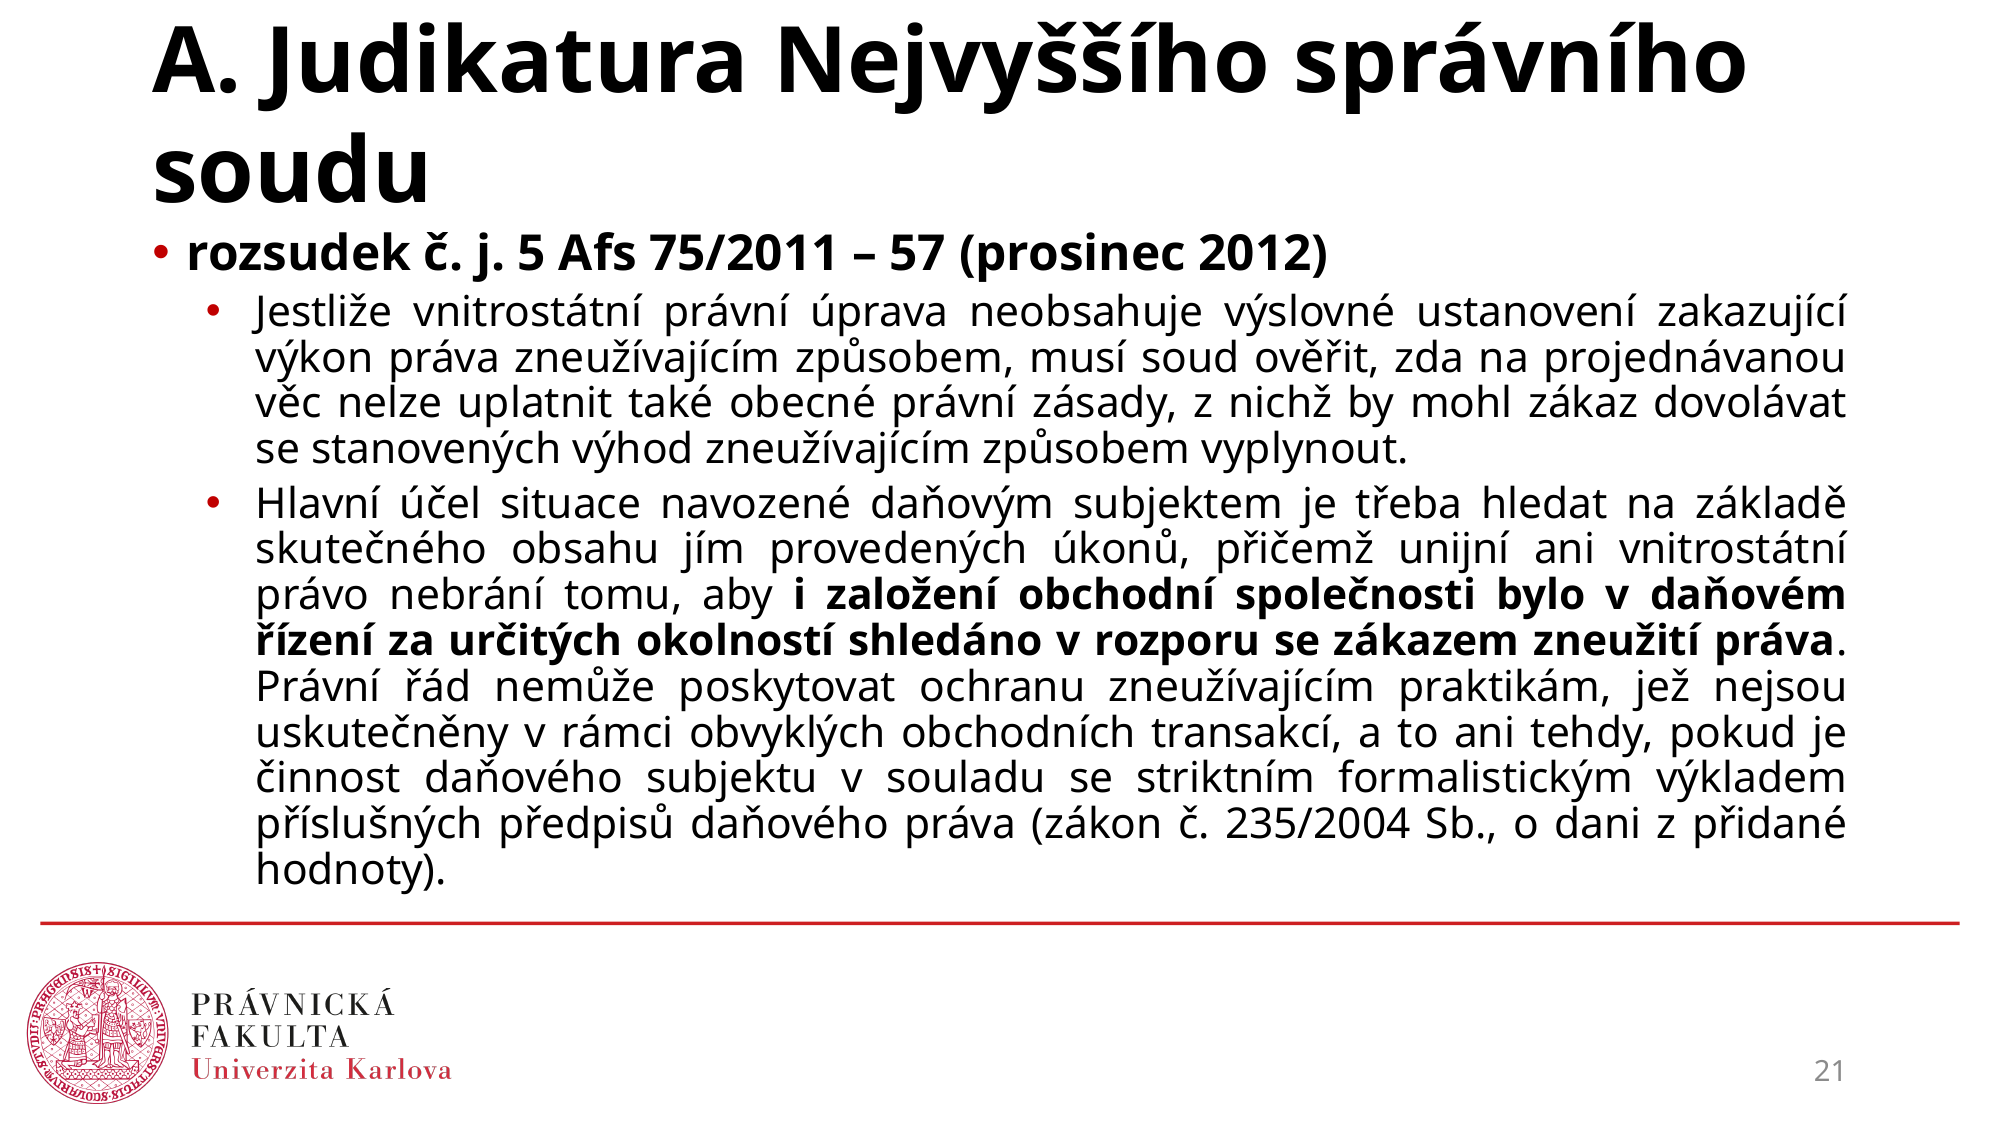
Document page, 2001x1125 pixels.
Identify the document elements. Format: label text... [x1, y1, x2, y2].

list rozsudek č. j. 5 Afs 75/2011 – 57 (prosinec 2012) Jestliže vnitrostátní právní úprava neobsahuje výslovné ustanovení zakazující výkon práva zneužívajícím způsobem, musí soud ověřit, zda na projednávanou věc nelze uplatnit také obecné právní zásady, z nichž by mohl zákaz dovolávat se stanovených výhod zneužívajícím způsobem vyplynout. Hlavní účel situace navozené daňovým subjektem je třeba hledat na základě skutečného obsahu jím provedených úkonů, přičemž unijní ani vnitrostátní právo nebrání tomu, aby i založení obchodní společnosti bylo v daňovém řízení za určitých okolností shledáno v rozporu se zákazem zneužití práva. Právní řád nemůže poskytovat ochranu zneužívajícím praktikám, jež nejsou uskutečněny v rámci obvyklých obchodních transakcí, a to ani tehdy, pokud je činnost daňového subjektu v souladu se striktním formalistickým výkladem příslušných předpisů daňového práva (zákon č. 235/2004 Sb., o dani z přidané hodnoty). [137, 220, 1863, 905]
title A. Judikatura Nejvyššího správního soudu [137, 2, 1945, 220]
picture [26, 962, 452, 1104]
slide_number 21 [1412, 1042, 1863, 1103]
